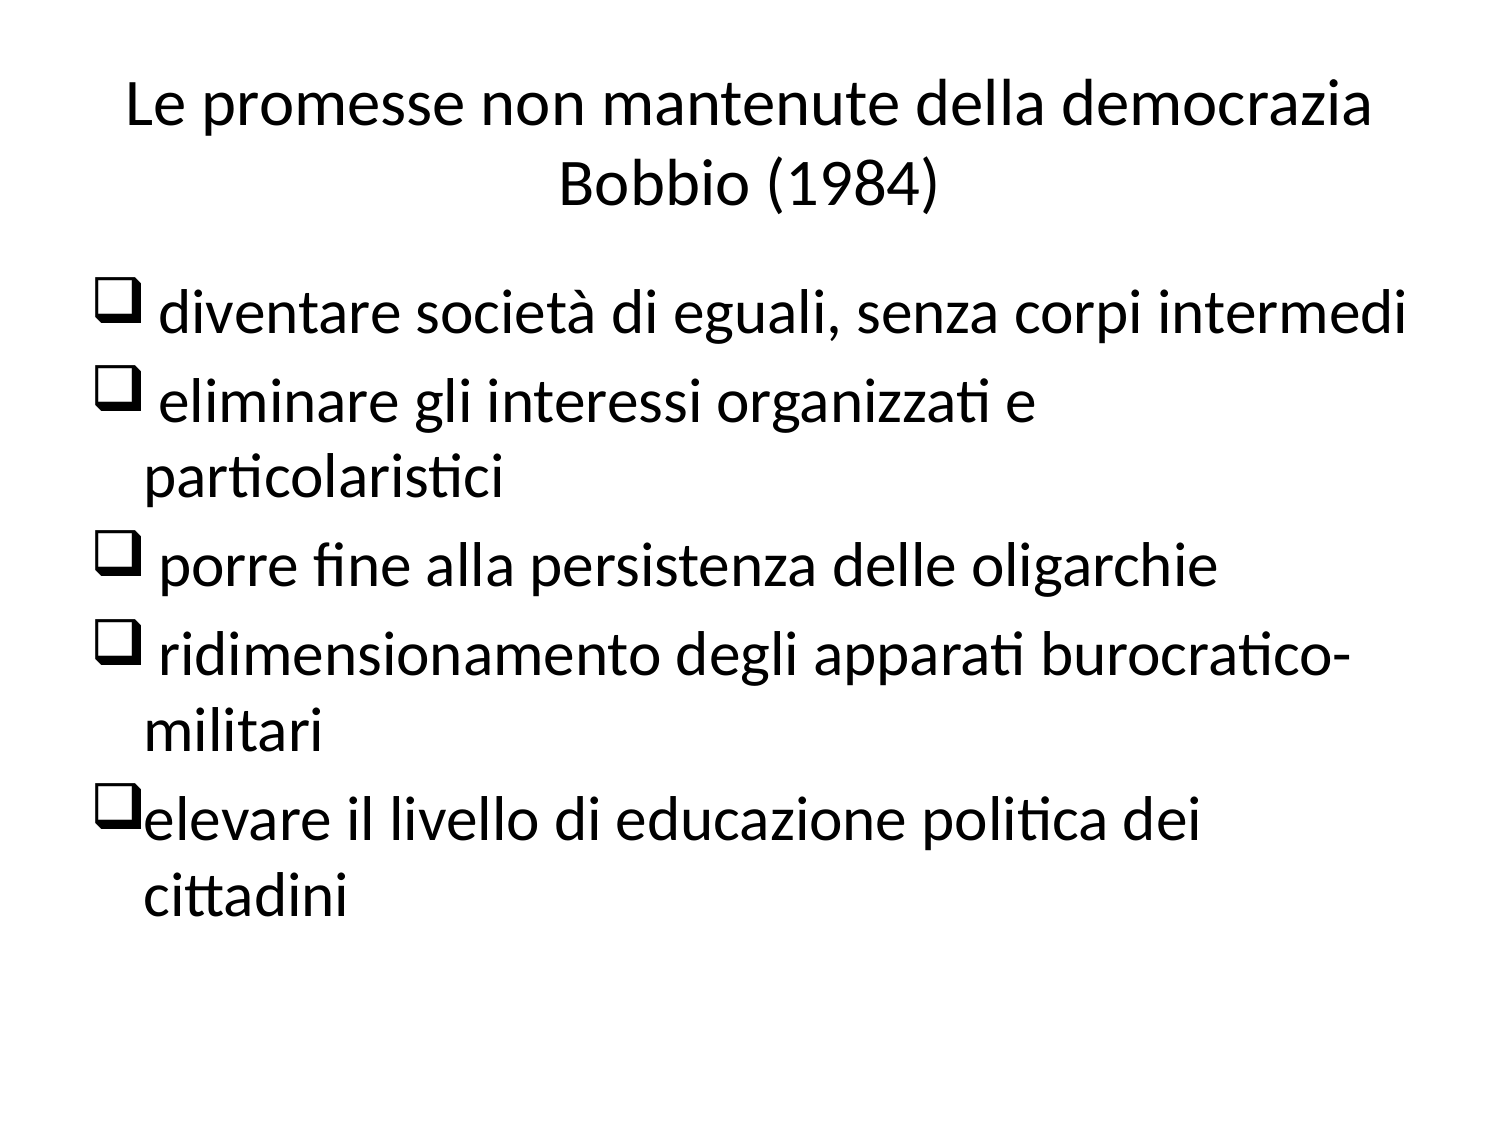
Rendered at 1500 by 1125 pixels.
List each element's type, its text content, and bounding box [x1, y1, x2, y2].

title Le promesse non mantenute della democrazia Bobbio (1984) [75, 45, 1425, 233]
list diventare società di eguali, senza corpi intermedi eliminare gli interessi organizzati e particolaristici porre fine alla persistenza delle oligarchie ridimensionamento degli apparati burocratico-militari elevare il livello di educazione politica dei cittadini [75, 262, 1425, 1005]
